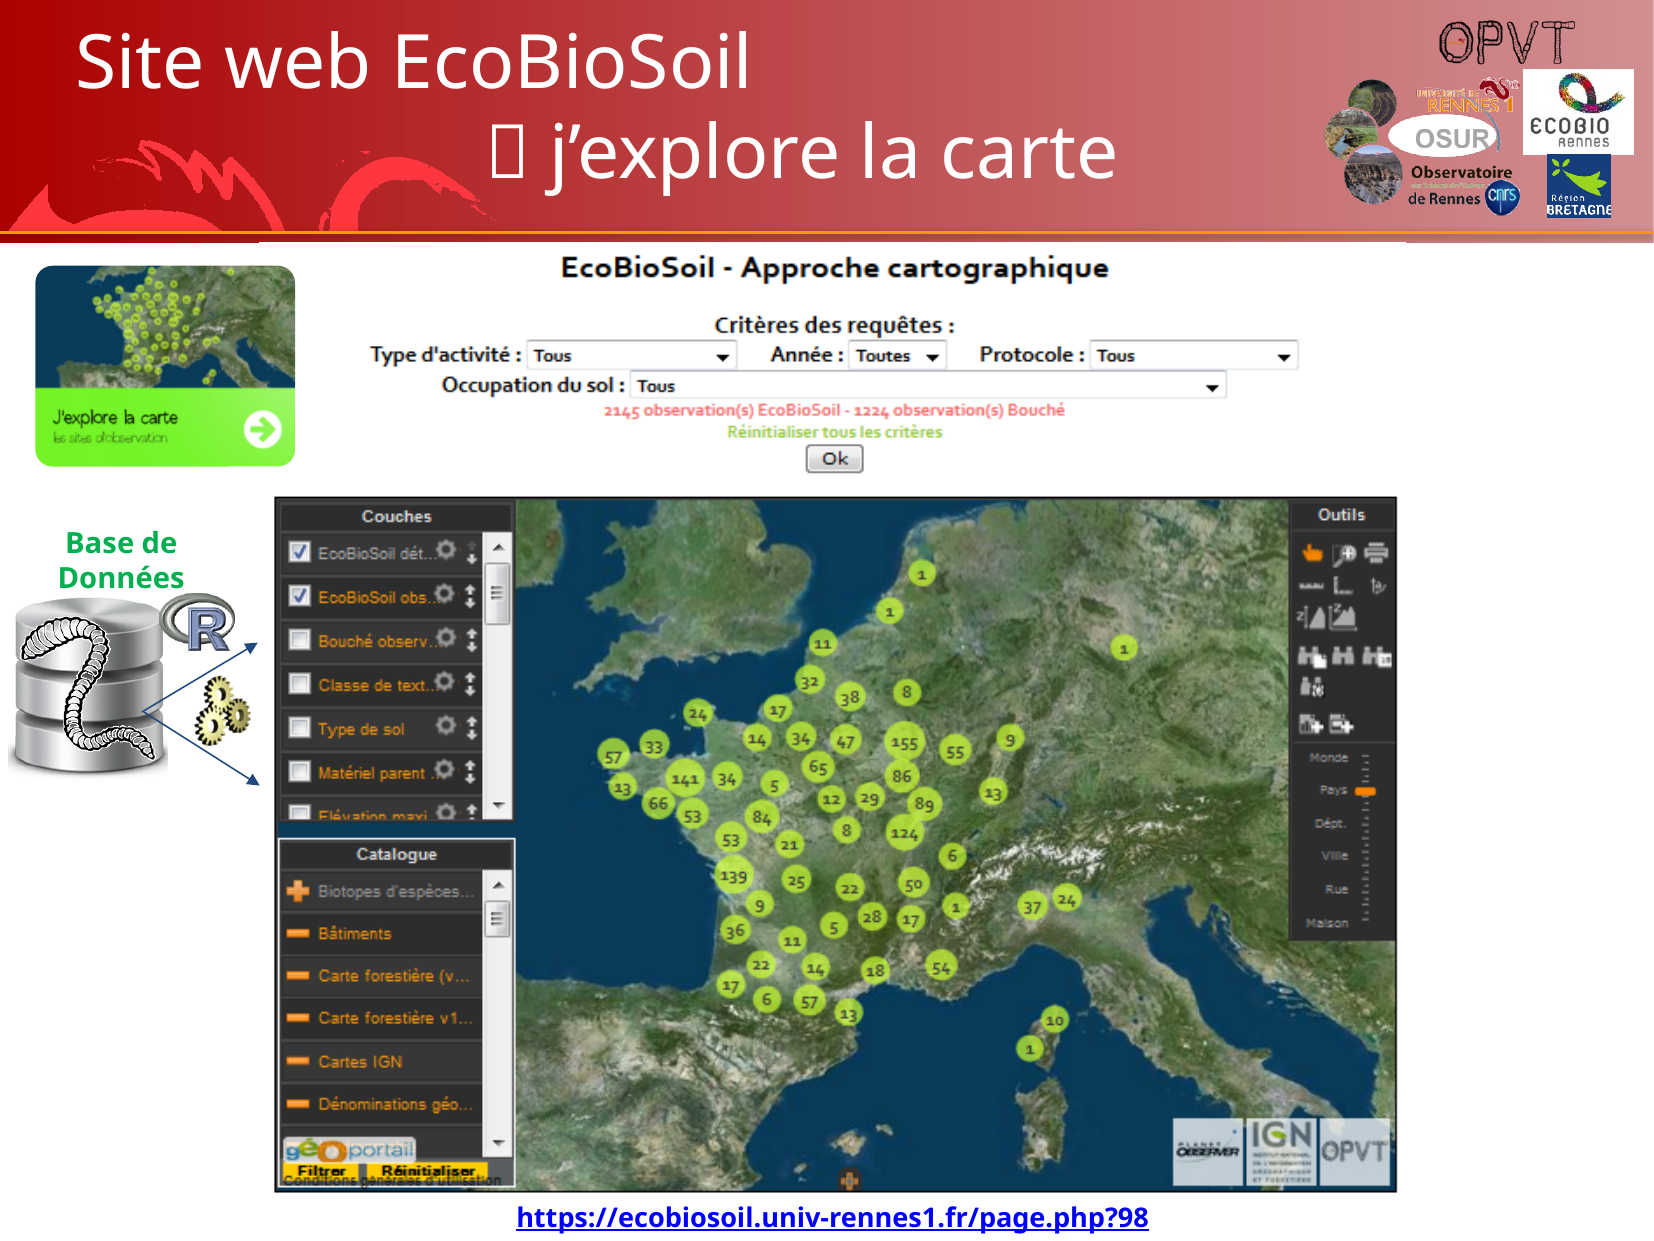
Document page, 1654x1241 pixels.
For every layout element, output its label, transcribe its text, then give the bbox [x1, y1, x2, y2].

picture [35, 241, 1406, 1241]
text_box Site web EcoBioSoil  j’explore la carte [58, 0, 1429, 207]
picture [1311, 16, 1634, 222]
picture [2, 135, 497, 231]
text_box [7, 516, 261, 786]
